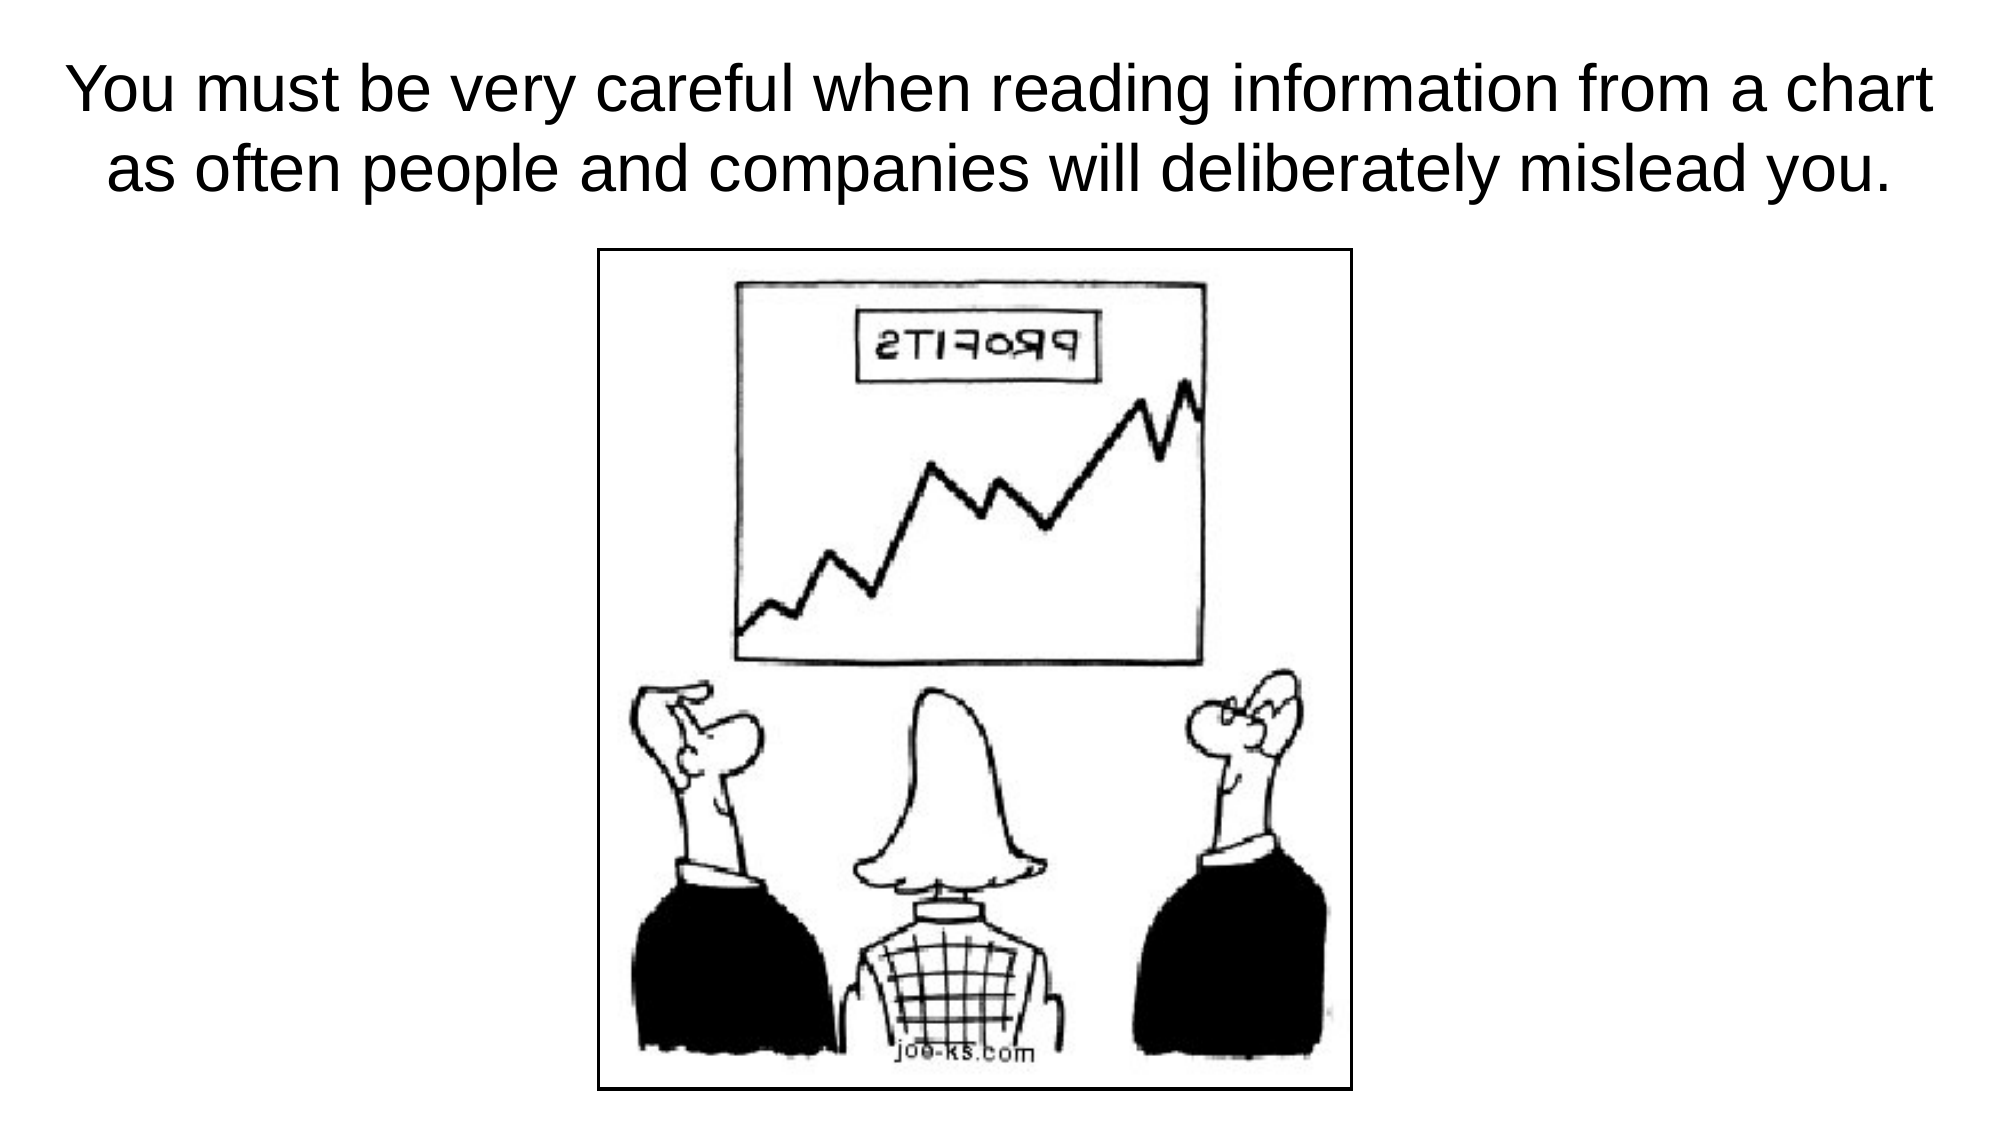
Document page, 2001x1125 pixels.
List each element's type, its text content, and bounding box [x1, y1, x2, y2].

picture [599, 250, 1351, 1088]
text_box You must be very careful when reading information from a chart as often people and companies will deliberately mislead you. [24, 37, 1975, 213]
